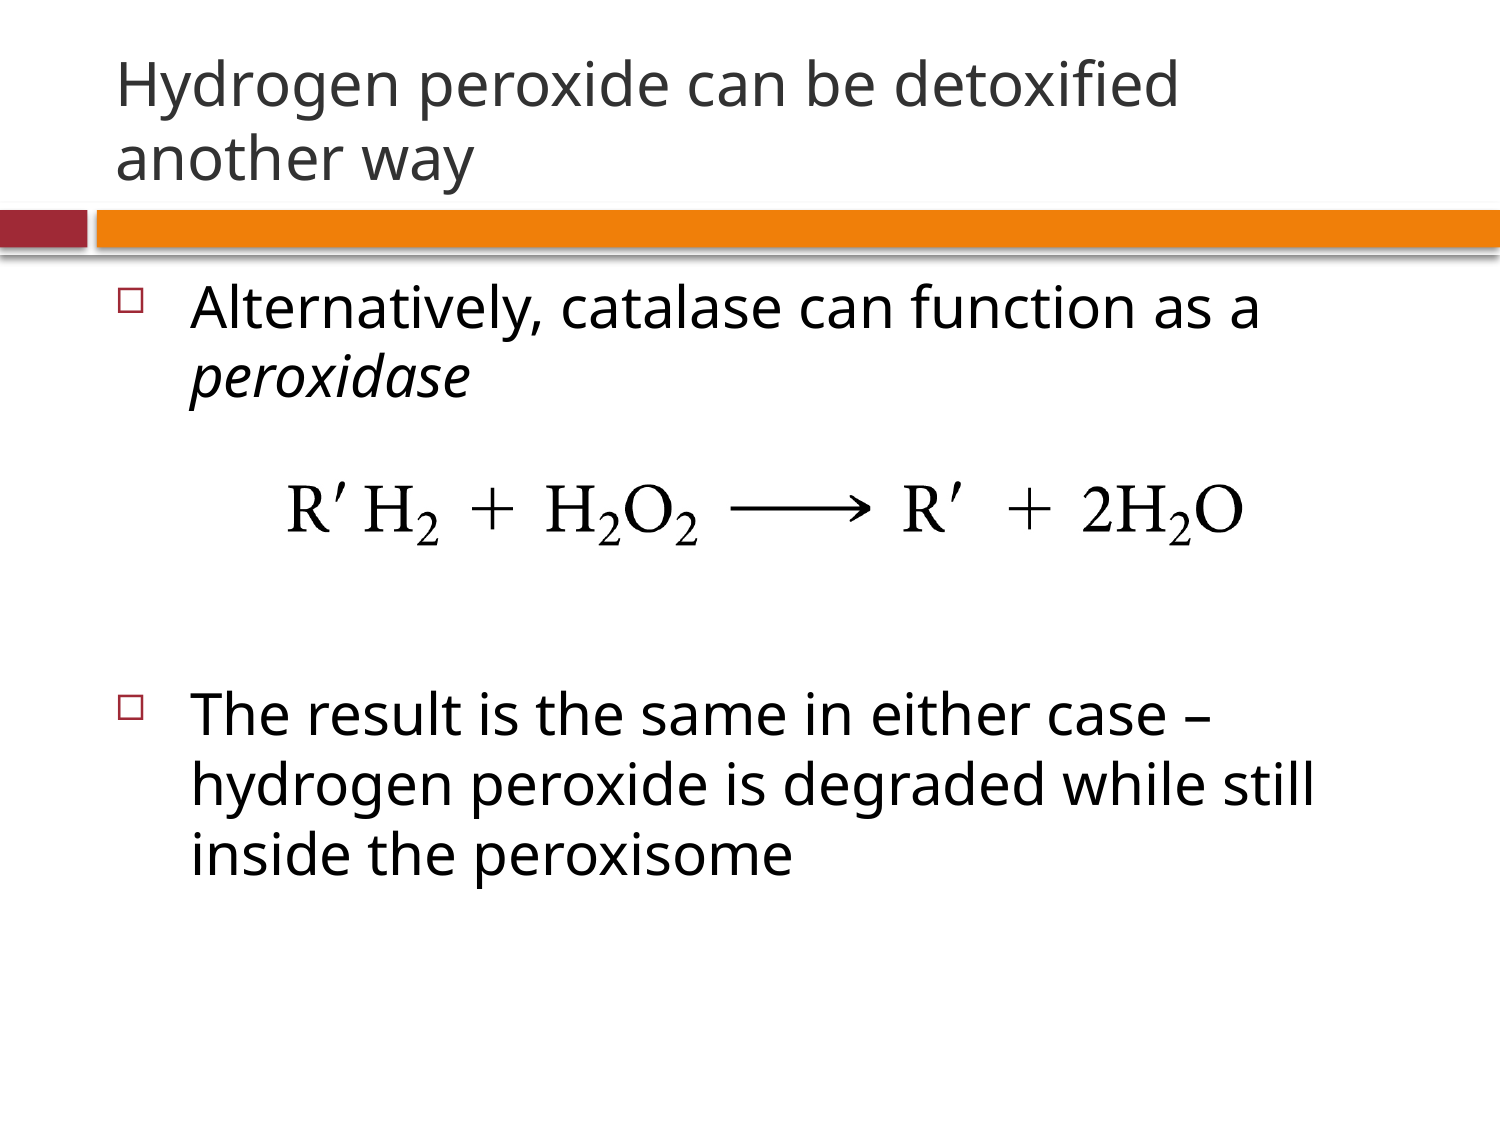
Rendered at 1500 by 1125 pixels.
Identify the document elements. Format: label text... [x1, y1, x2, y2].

list Alternatively, catalase can function as a peroxidase The result is the same in either case – hydrogen peroxide is degraded while still inside the peroxisome [100, 262, 1438, 1000]
picture [285, 473, 1245, 564]
title Hydrogen peroxide can be detoxified another way [100, 37, 1438, 200]
